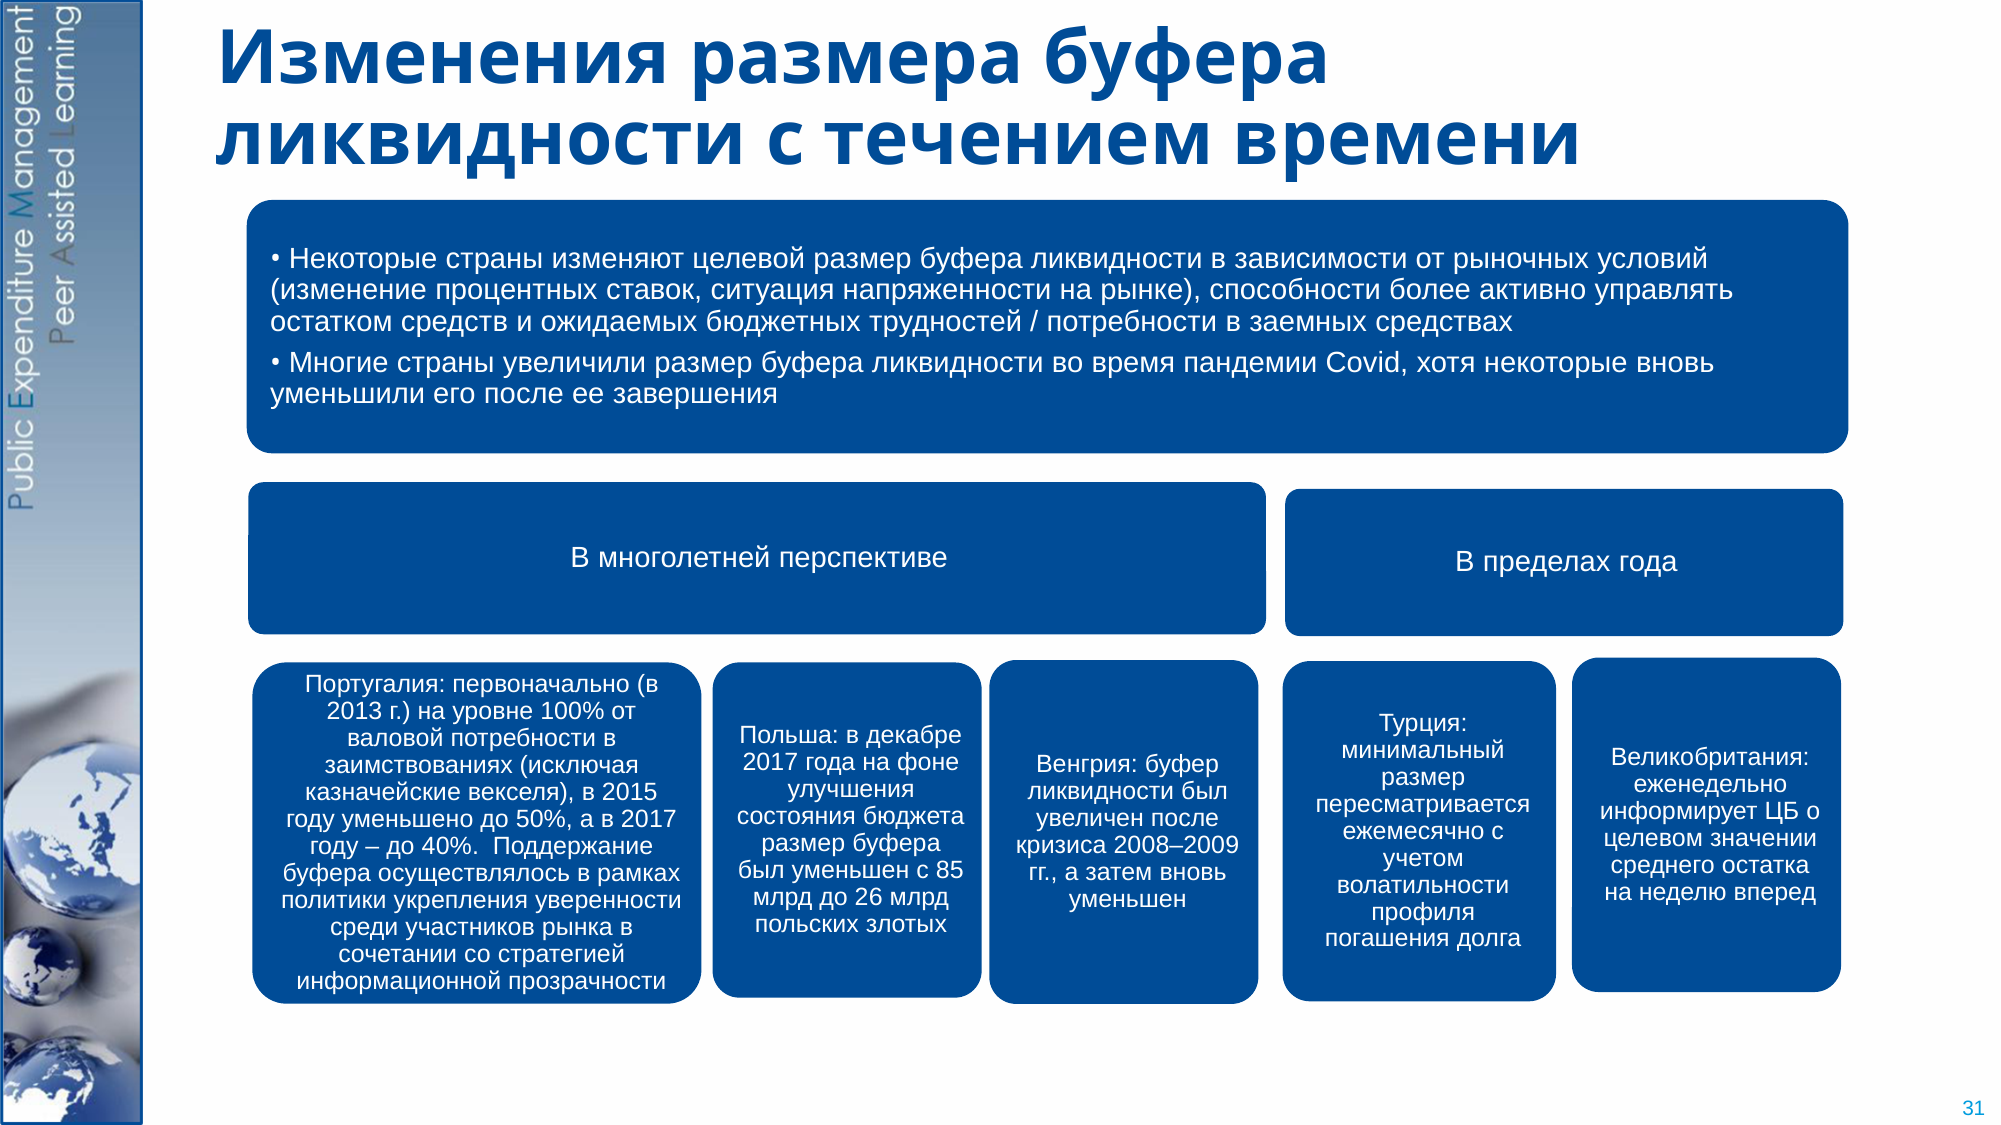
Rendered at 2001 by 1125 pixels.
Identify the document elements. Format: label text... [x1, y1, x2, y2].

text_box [245, 199, 1850, 1008]
title Изменения размера буфера ликвидности с течением времени [216, 0, 1667, 200]
picture [0, 0, 143, 1125]
